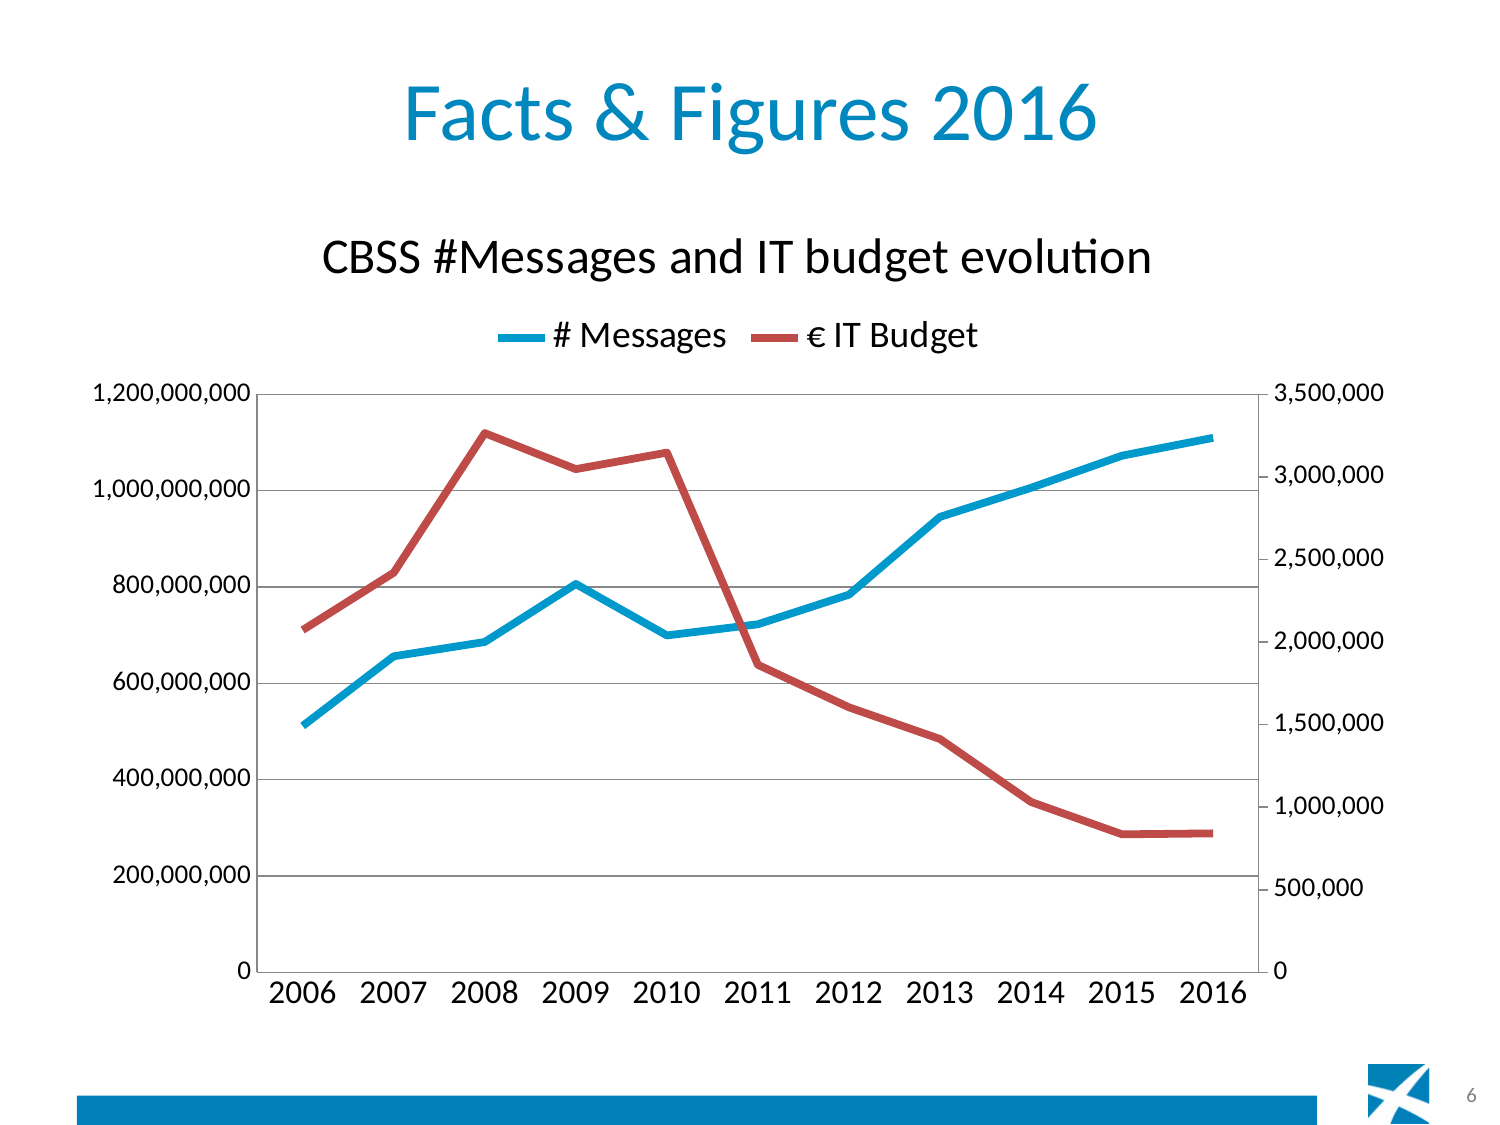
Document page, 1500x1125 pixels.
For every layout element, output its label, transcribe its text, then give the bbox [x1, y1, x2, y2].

slide_number 6 [1368, 1064, 1492, 1125]
title Facts & Figures 2016 [76, 30, 1427, 183]
chart [64, 195, 1412, 1029]
